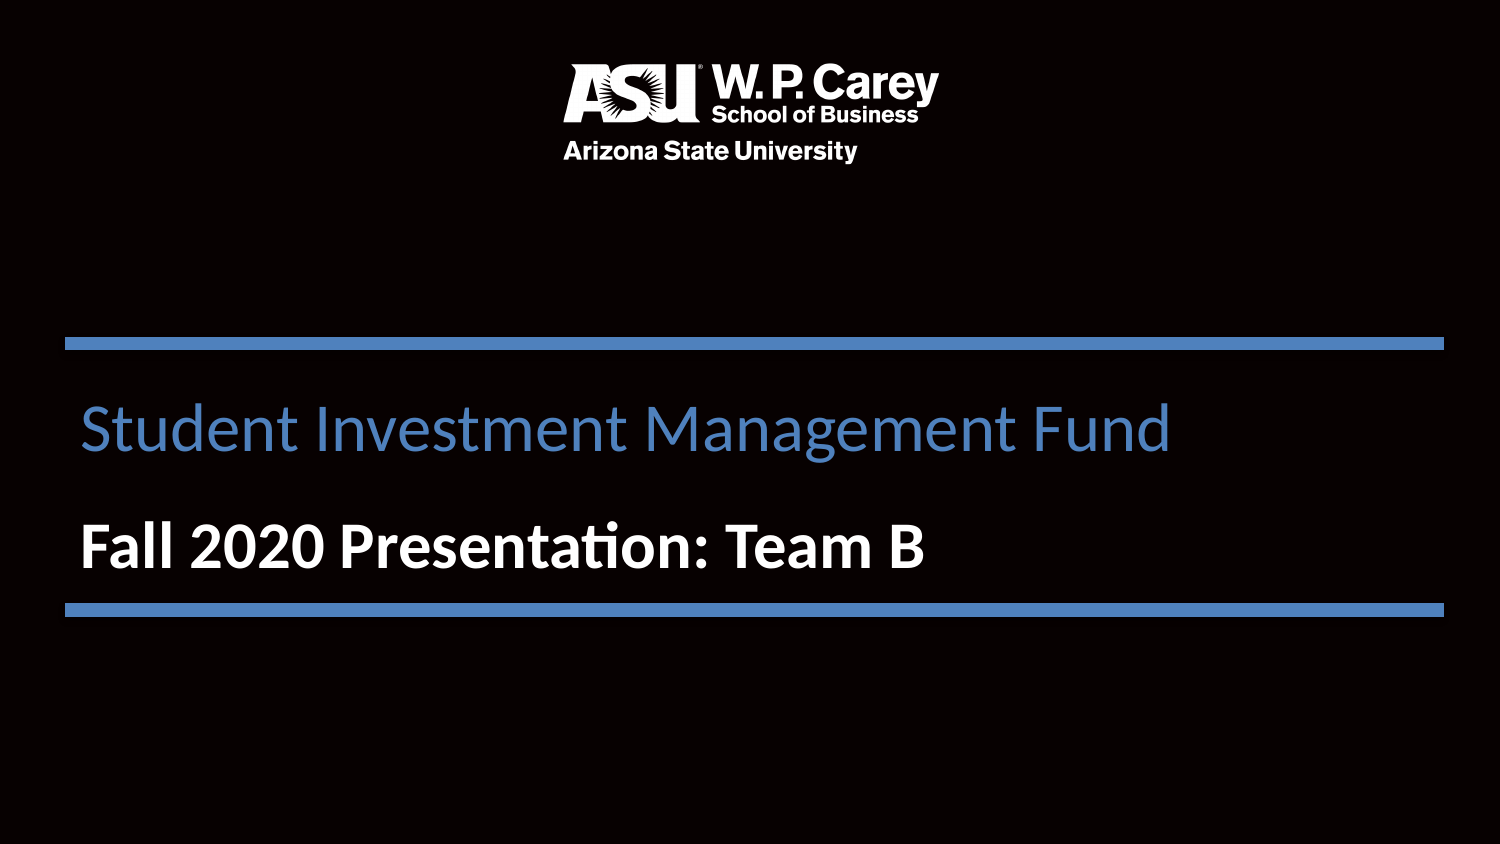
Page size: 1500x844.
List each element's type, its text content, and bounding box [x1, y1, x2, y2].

title Student Investment Management Fund [65, 358, 1437, 477]
picture [534, 35, 968, 190]
list Fall 2020 Presentation: Team B [65, 477, 1437, 603]
